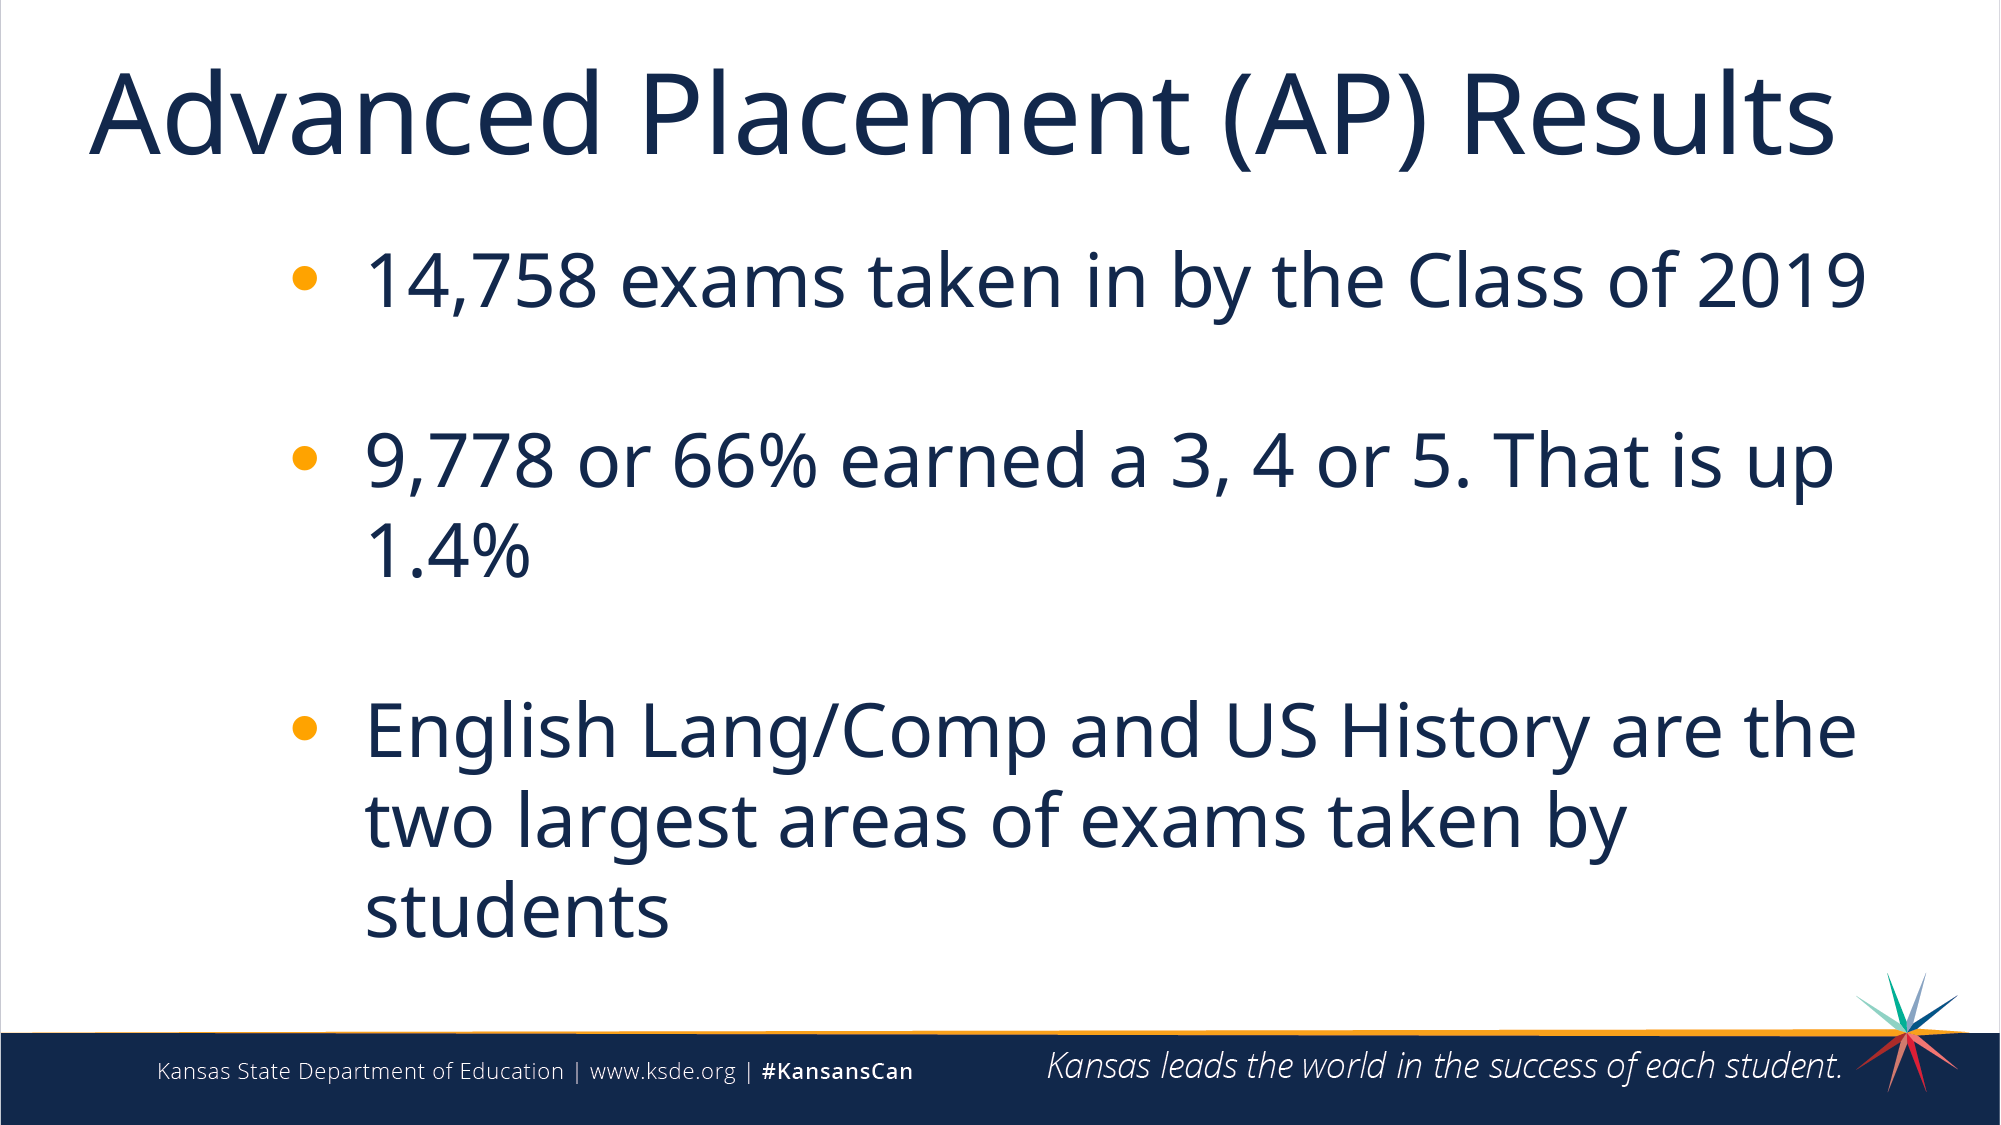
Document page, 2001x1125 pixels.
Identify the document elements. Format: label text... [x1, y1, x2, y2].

text_box Advanced Placement (AP) Results [75, 50, 1975, 247]
picture [0, 0, 2000, 1125]
text_box 14,758 exams taken in by the Class of 2019 9,778 or 66% earned a 3, 4 or 5. That is up 1.4% English Lang/Comp and US History are the two largest areas of exams taken by students [274, 247, 1938, 960]
